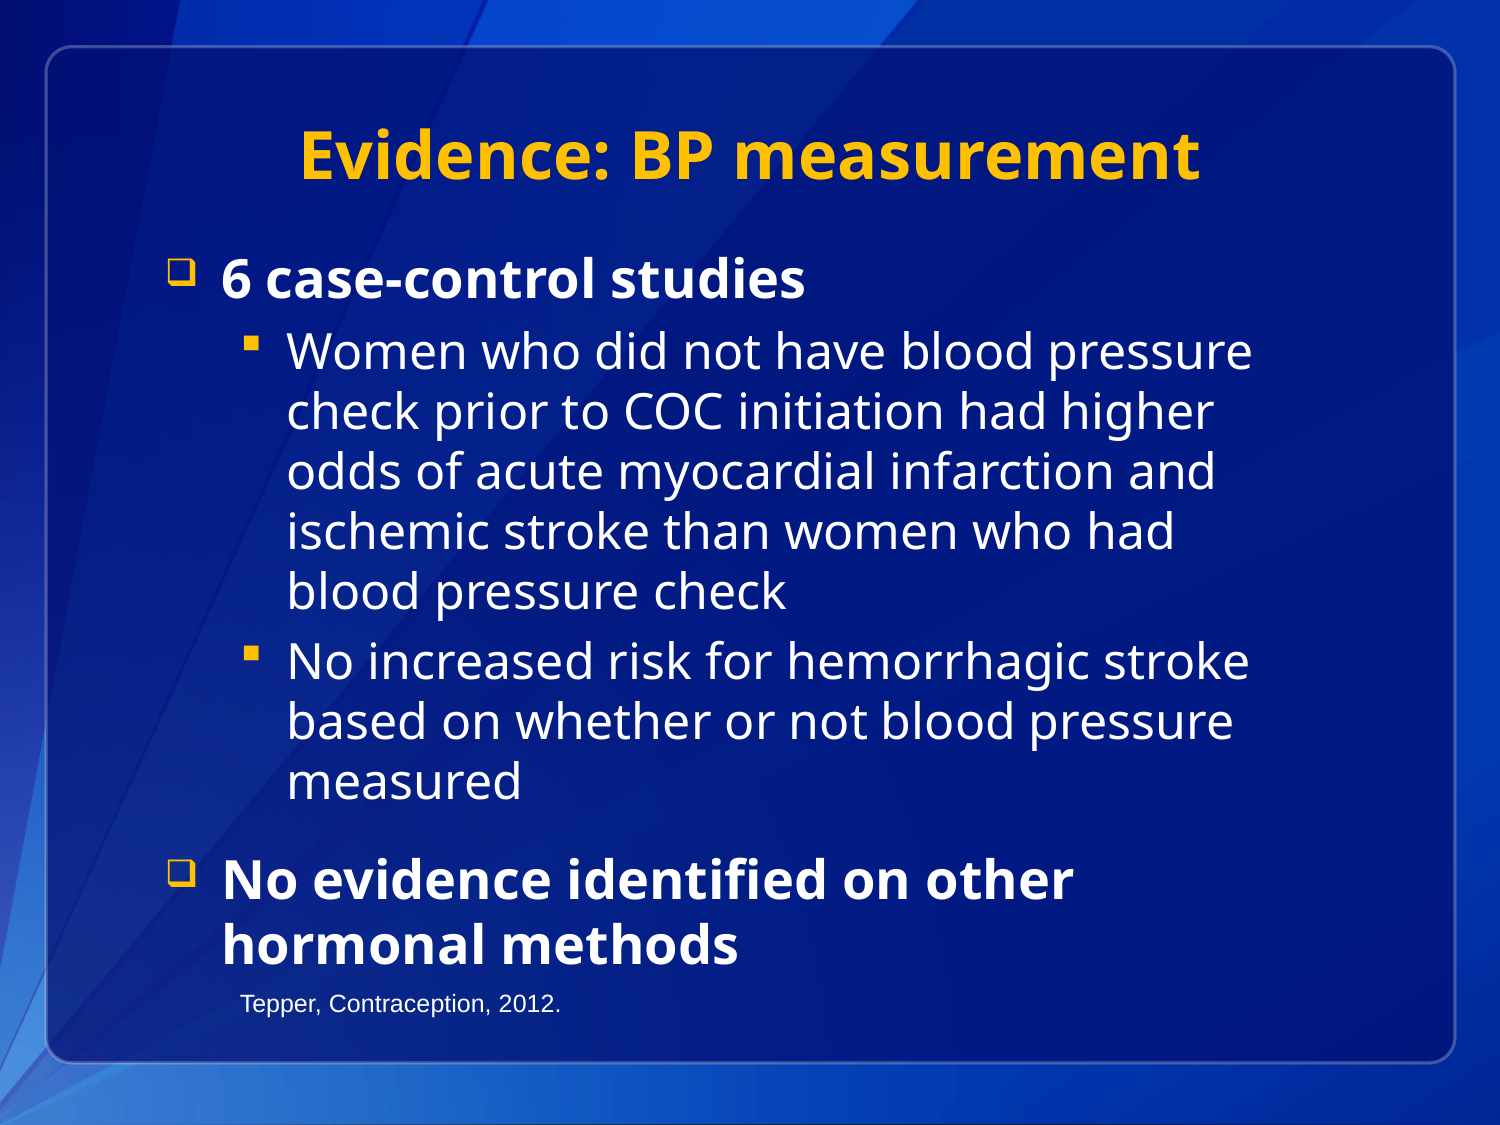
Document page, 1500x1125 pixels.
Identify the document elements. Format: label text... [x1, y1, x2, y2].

list 6 case-control studies Women who did not have blood pressure check prior to COC initiation had higher odds of acute myocardial infarction and ischemic stroke than women who had blood pressure check No increased risk for hemorrhagic stroke based on whether or not blood pressure measured No evidence identified on other hormonal methods [150, 237, 1338, 925]
picture [0, 0, 1500, 1125]
title Evidence: BP measurement [75, 12, 1425, 200]
list Tepper, Contraception, 2012. [225, 950, 1425, 1025]
